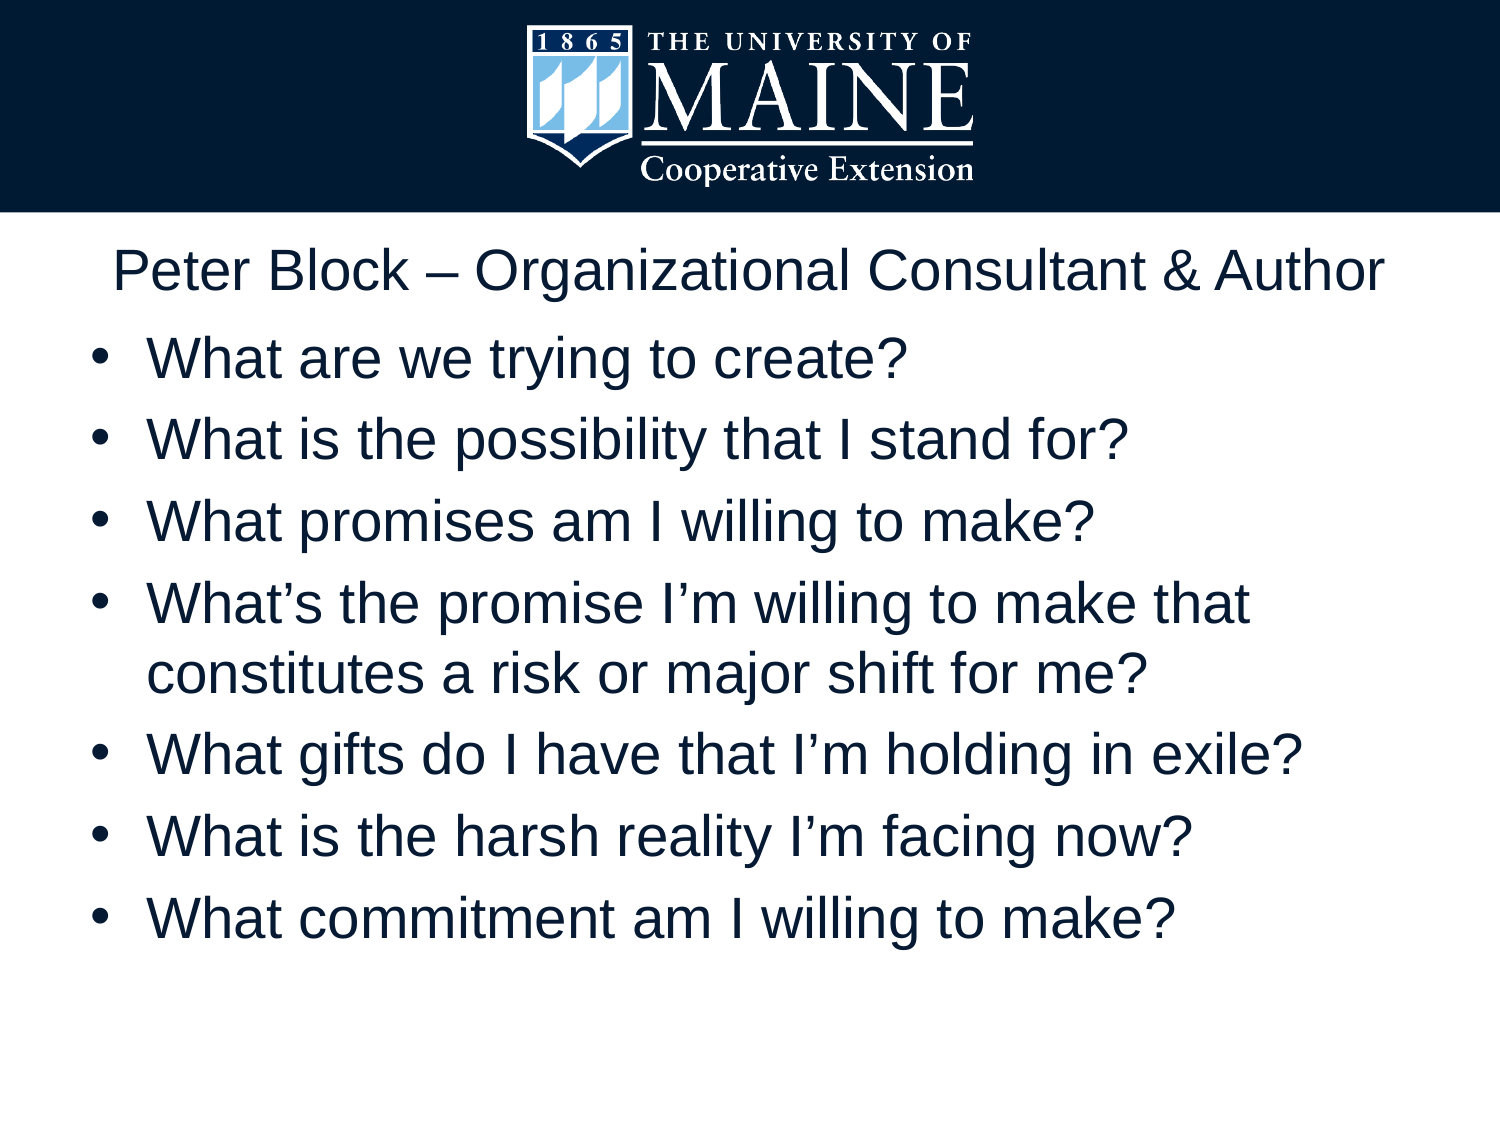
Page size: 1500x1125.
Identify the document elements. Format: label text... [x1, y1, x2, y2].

title Peter Block – Organizational Consultant & Author [75, 224, 1425, 300]
list What are we trying to create? What is the possibility that I stand for? What promises am I willing to make? What’s the promise I’m willing to make that constitutes a risk or major shift for me? What gifts do I have that I’m holding in exile? What is the harsh reality I’m facing now? What commitment am I willing to make? [75, 312, 1425, 1005]
